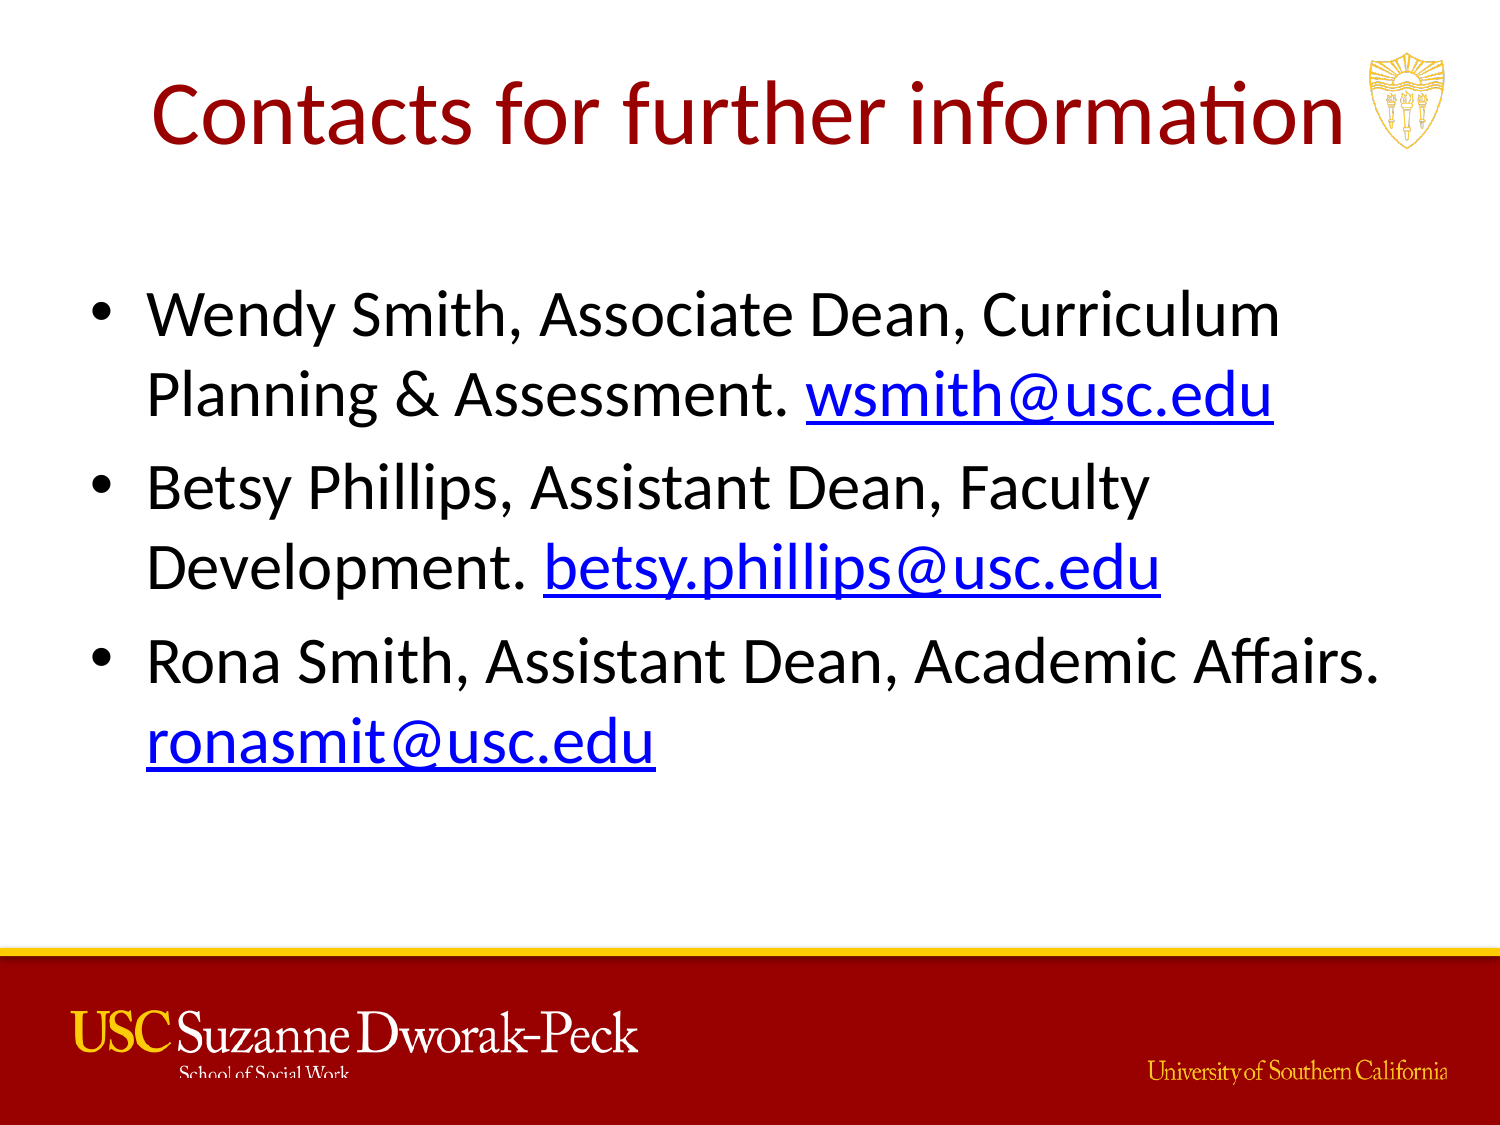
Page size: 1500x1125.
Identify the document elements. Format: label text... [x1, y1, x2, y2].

title Contacts for further information [75, 45, 1425, 233]
list Wendy Smith, Associate Dean, Curriculum Planning & Assessment. wsmith@usc.edu Betsy Phillips, Assistant Dean, Faculty Development. betsy.phillips@usc.edu Rona Smith, Assistant Dean, Academic Affairs. ronasmit@usc.edu [75, 262, 1425, 1005]
